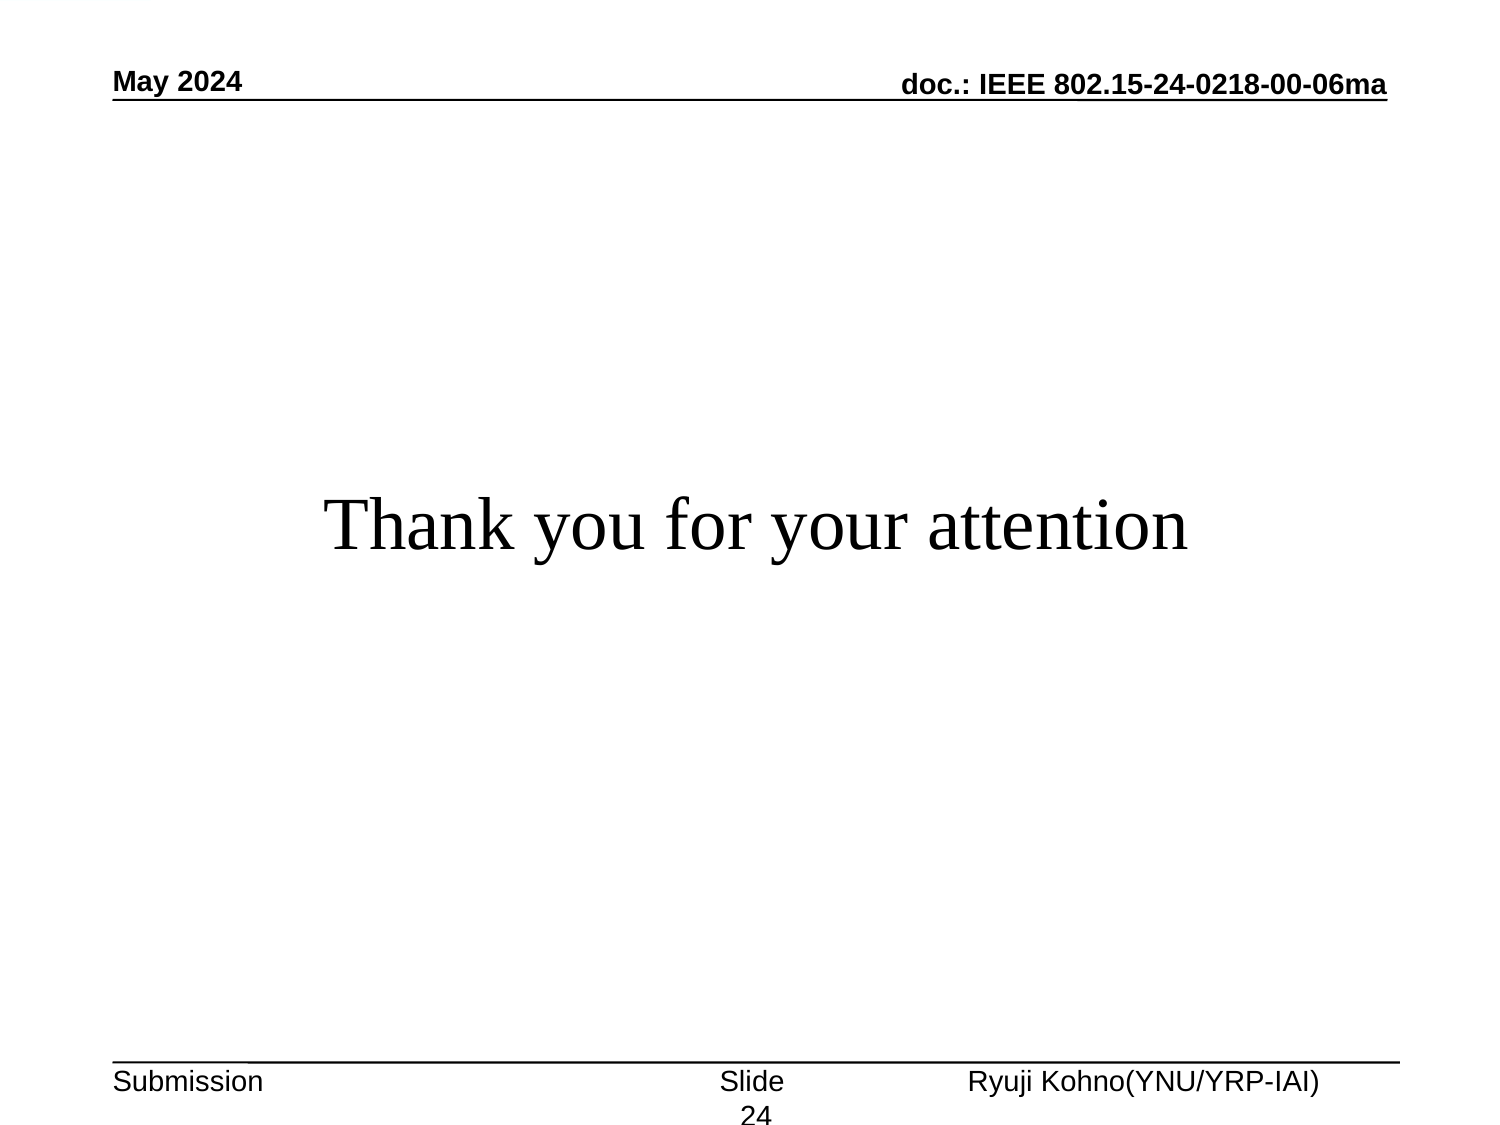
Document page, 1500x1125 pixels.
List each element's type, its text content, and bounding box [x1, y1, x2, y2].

title Thank you for your attention [118, 431, 1394, 607]
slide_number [112, 62, 375, 98]
slide_number Slide 24 [712, 1062, 800, 1093]
